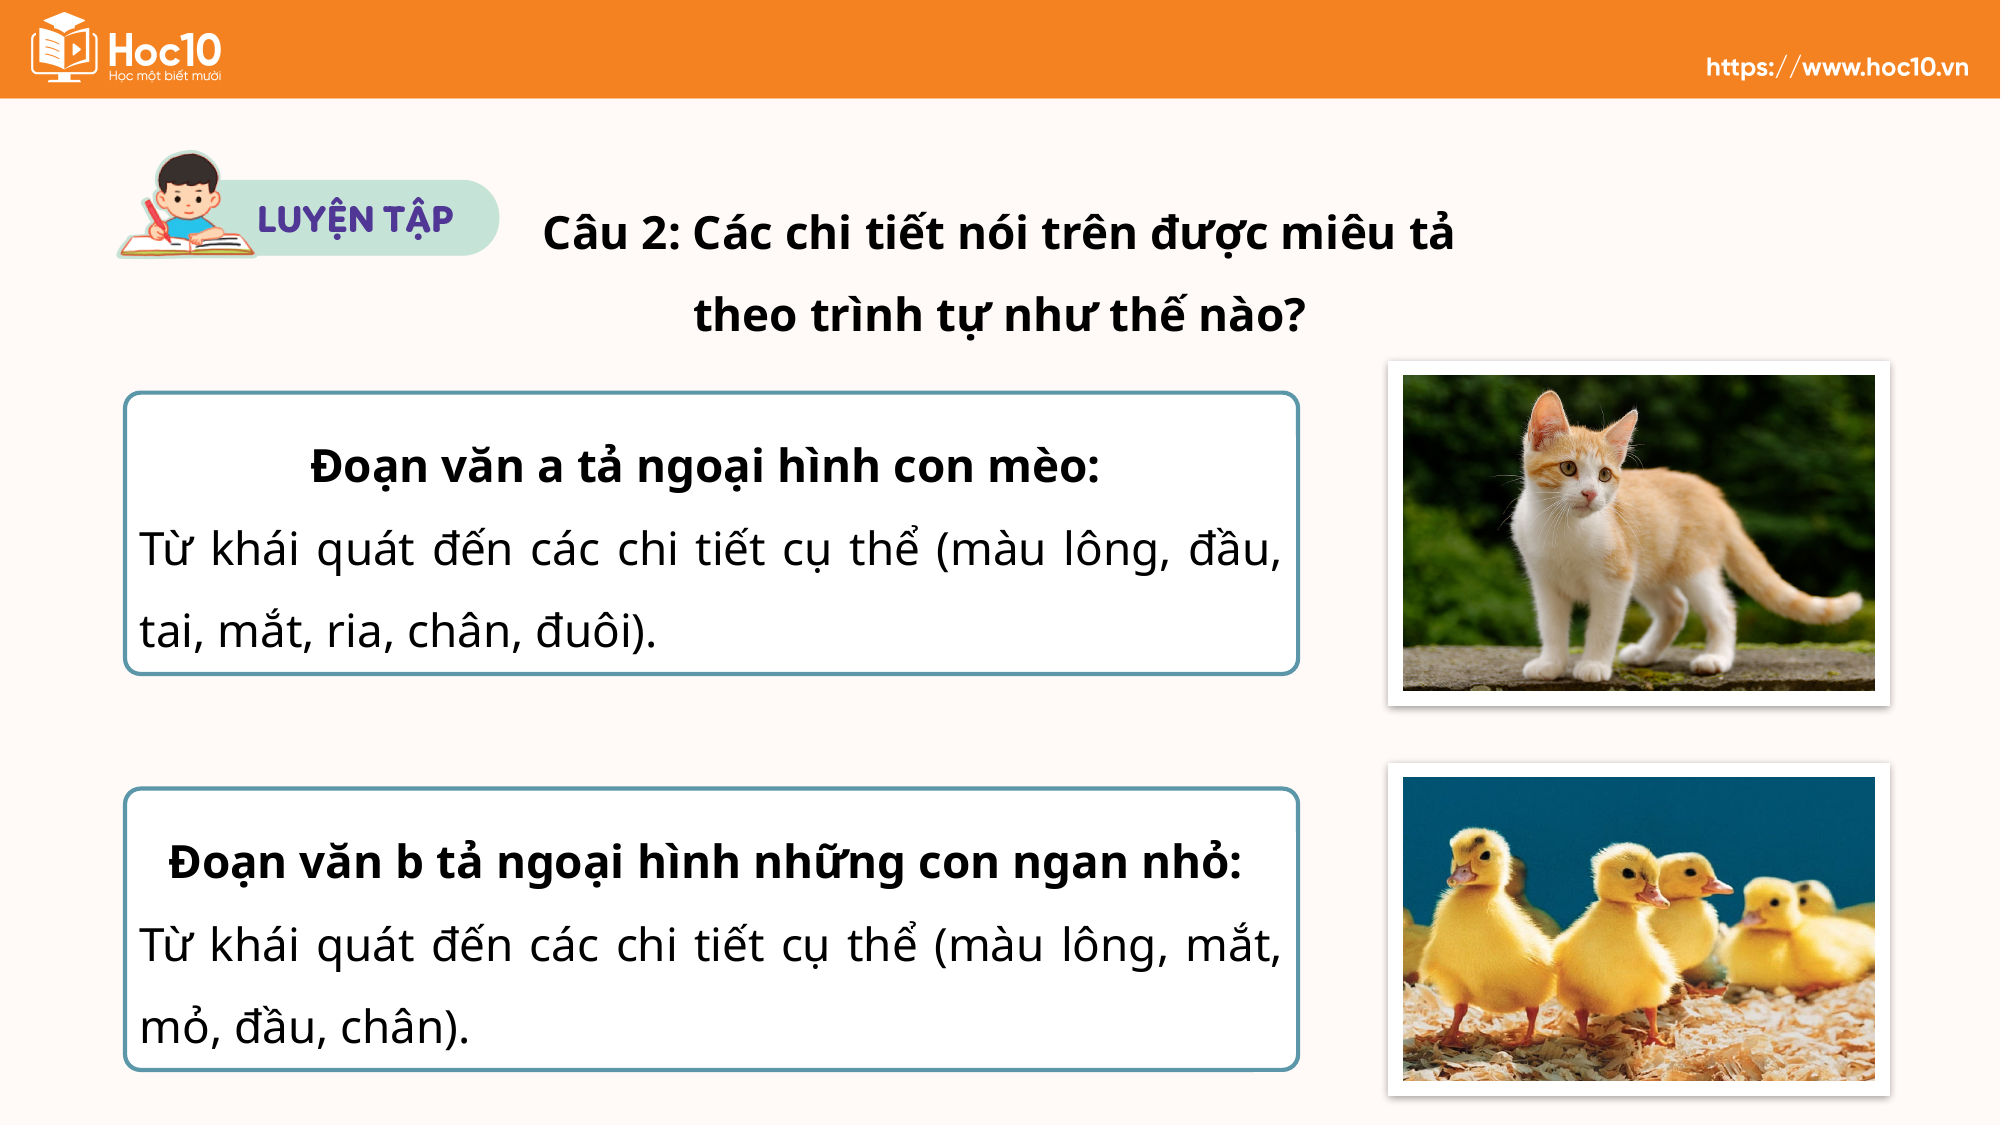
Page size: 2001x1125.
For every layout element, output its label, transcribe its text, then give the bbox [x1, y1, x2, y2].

text_box Đoạn văn b tả ngoại hình những con ngan nhỏ: Từ khái quát đến các chi tiết cụ thể (màu lông, mắt, mỏ, đầu, chân). [125, 788, 1299, 1070]
picture [0, 0, 2001, 1125]
text_box Đoạn văn a tả ngoại hình con mèo: Từ khái quát đến các chi tiết cụ thể (màu lông, đầu, tai, mắt, ria, chân, đuôi). [125, 392, 1299, 674]
text_box Câu 2: Các chi tiết nói trên được miêu tả theo trình tự như thế nào? [478, 171, 1522, 347]
